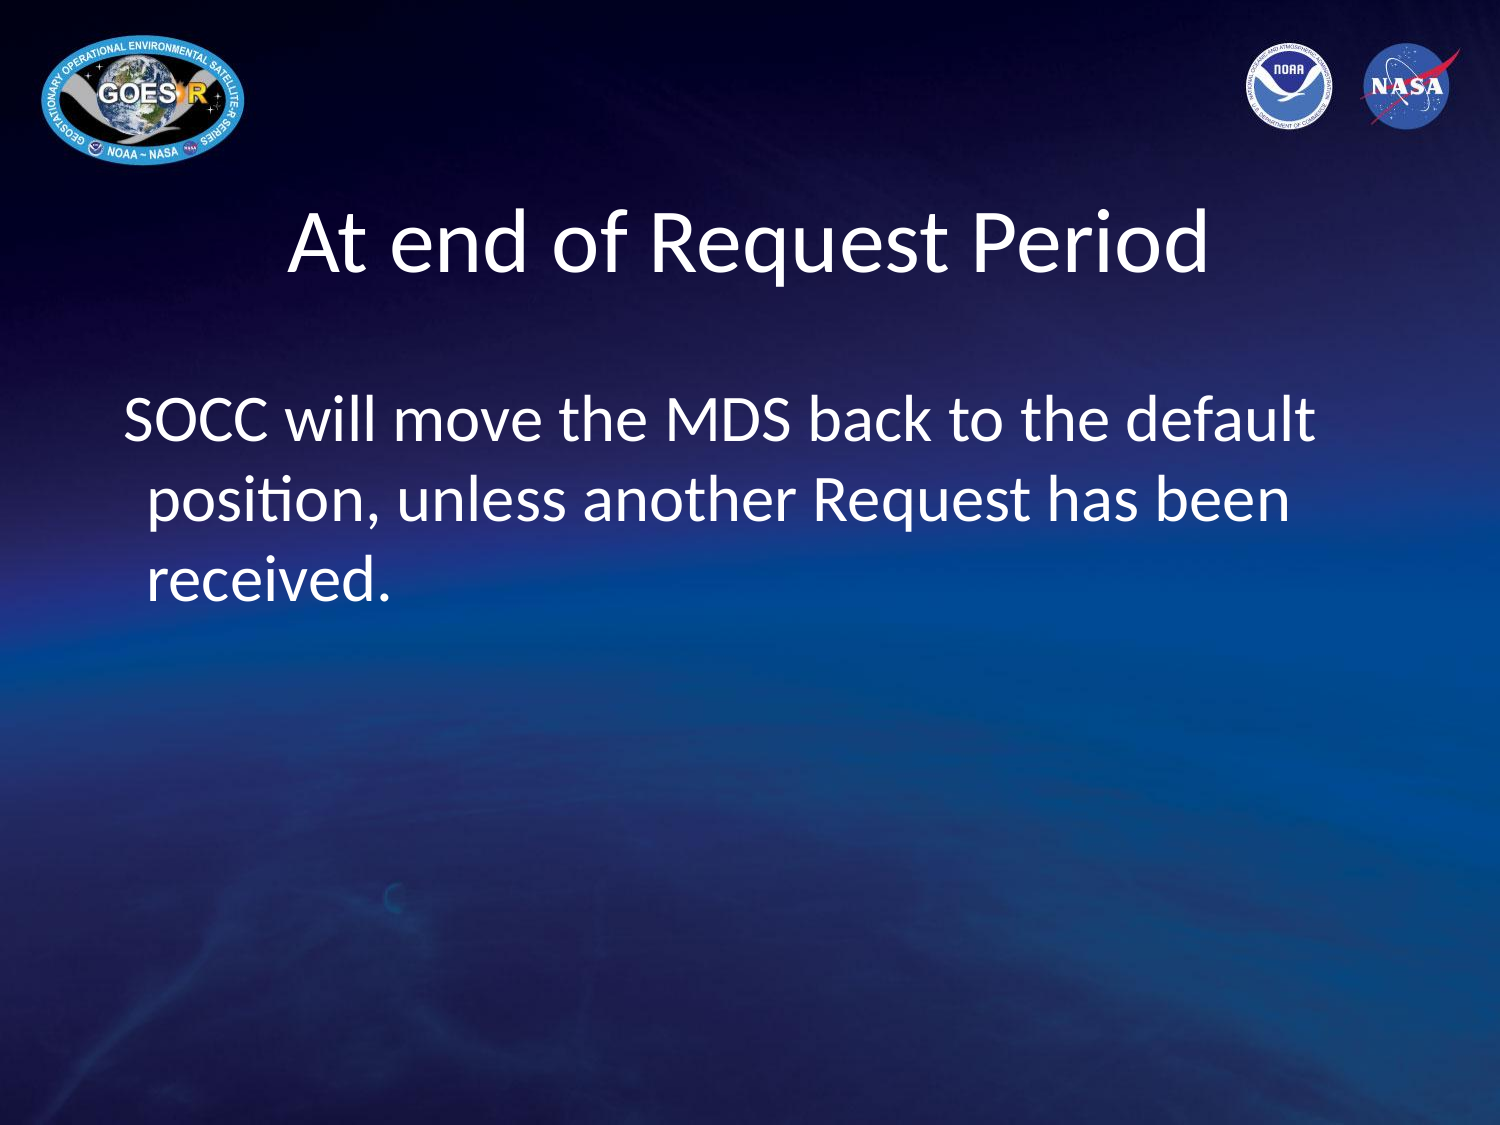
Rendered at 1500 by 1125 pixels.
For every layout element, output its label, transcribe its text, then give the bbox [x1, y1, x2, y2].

title At end of Request Period [75, 142, 1425, 330]
list SOCC will move the MDS back to the default position, unless another Request has been received. [75, 359, 1425, 1103]
picture [0, 0, 1500, 1125]
